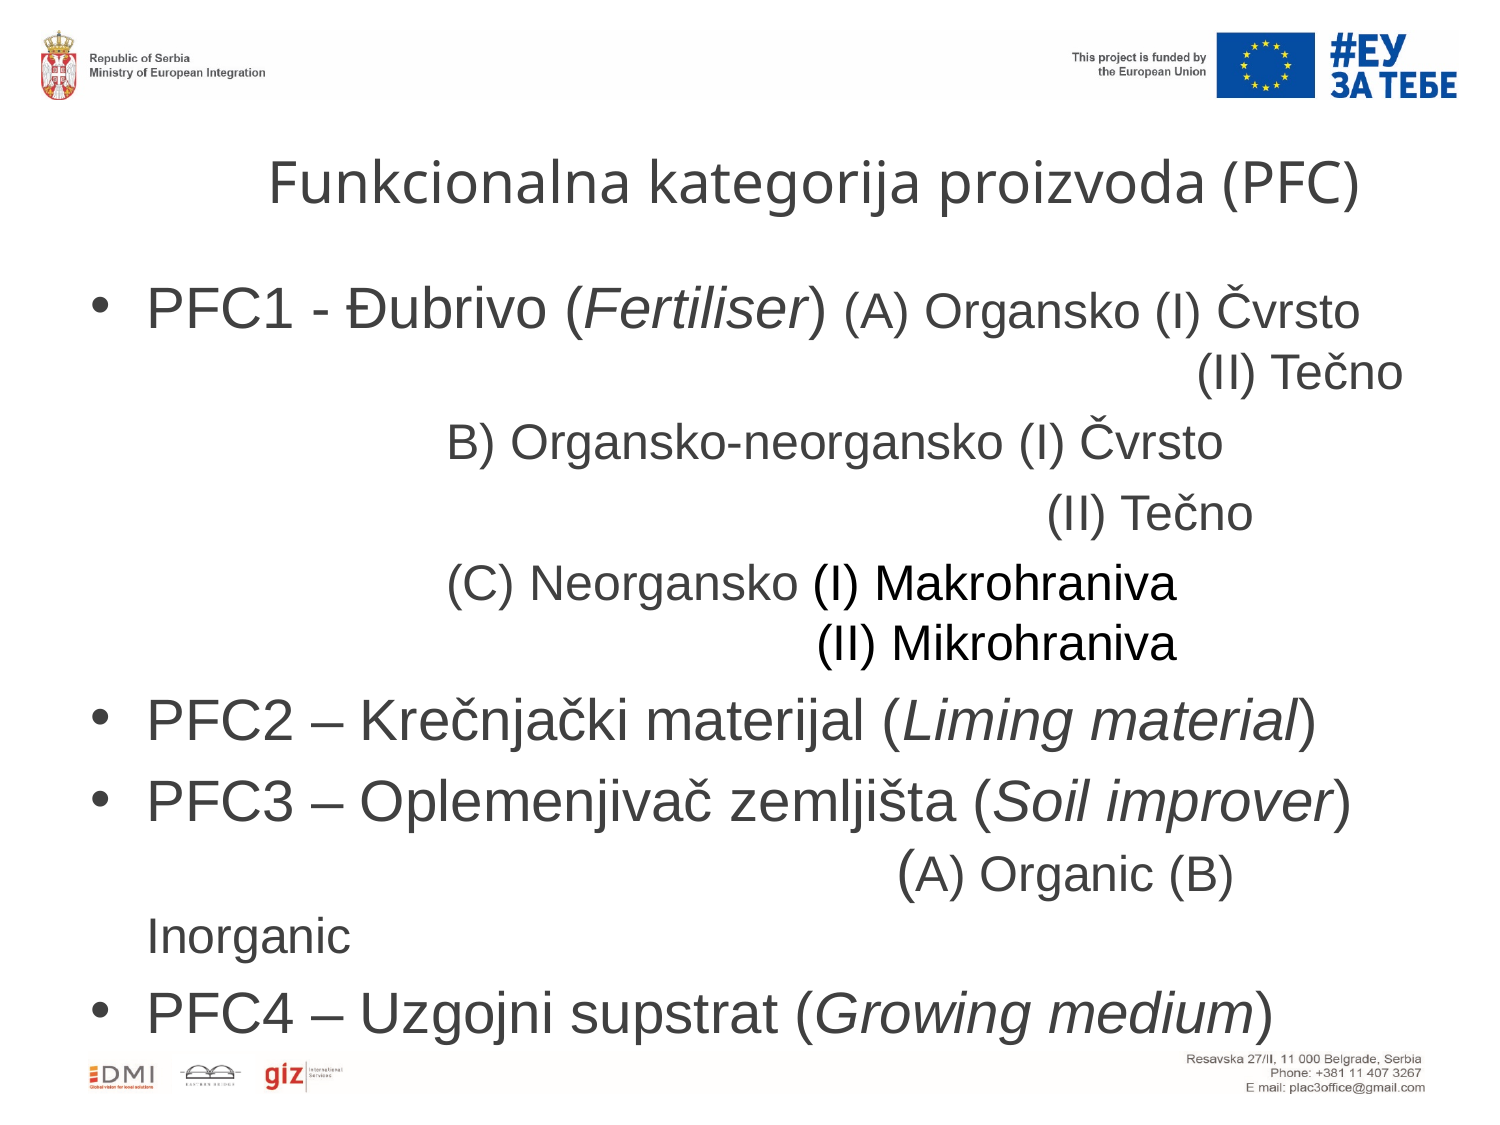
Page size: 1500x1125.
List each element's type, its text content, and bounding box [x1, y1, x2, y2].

title Funkcionalna kategorija proizvoda (PFC) [139, 137, 1489, 300]
list PFC1 - Đubrivo (Fertiliser) (A) Organsko (I) Čvrsto (II) Tečno B) Organsko-neorgansko (I) Čvrsto (II) Tečno (C) Neorgansko (I) Makrohraniva (II) Mikrohraniva PFC2 – Krečnjački materijal (Liming material) PFC3 – Oplemenjivač zemljišta (Soil improver) (A) Organic (B) Inorganic PFC4 – Uzgojni supstrat (Growing medium) [75, 262, 1425, 1047]
picture [41, 30, 1459, 100]
picture [88, 1051, 1425, 1094]
